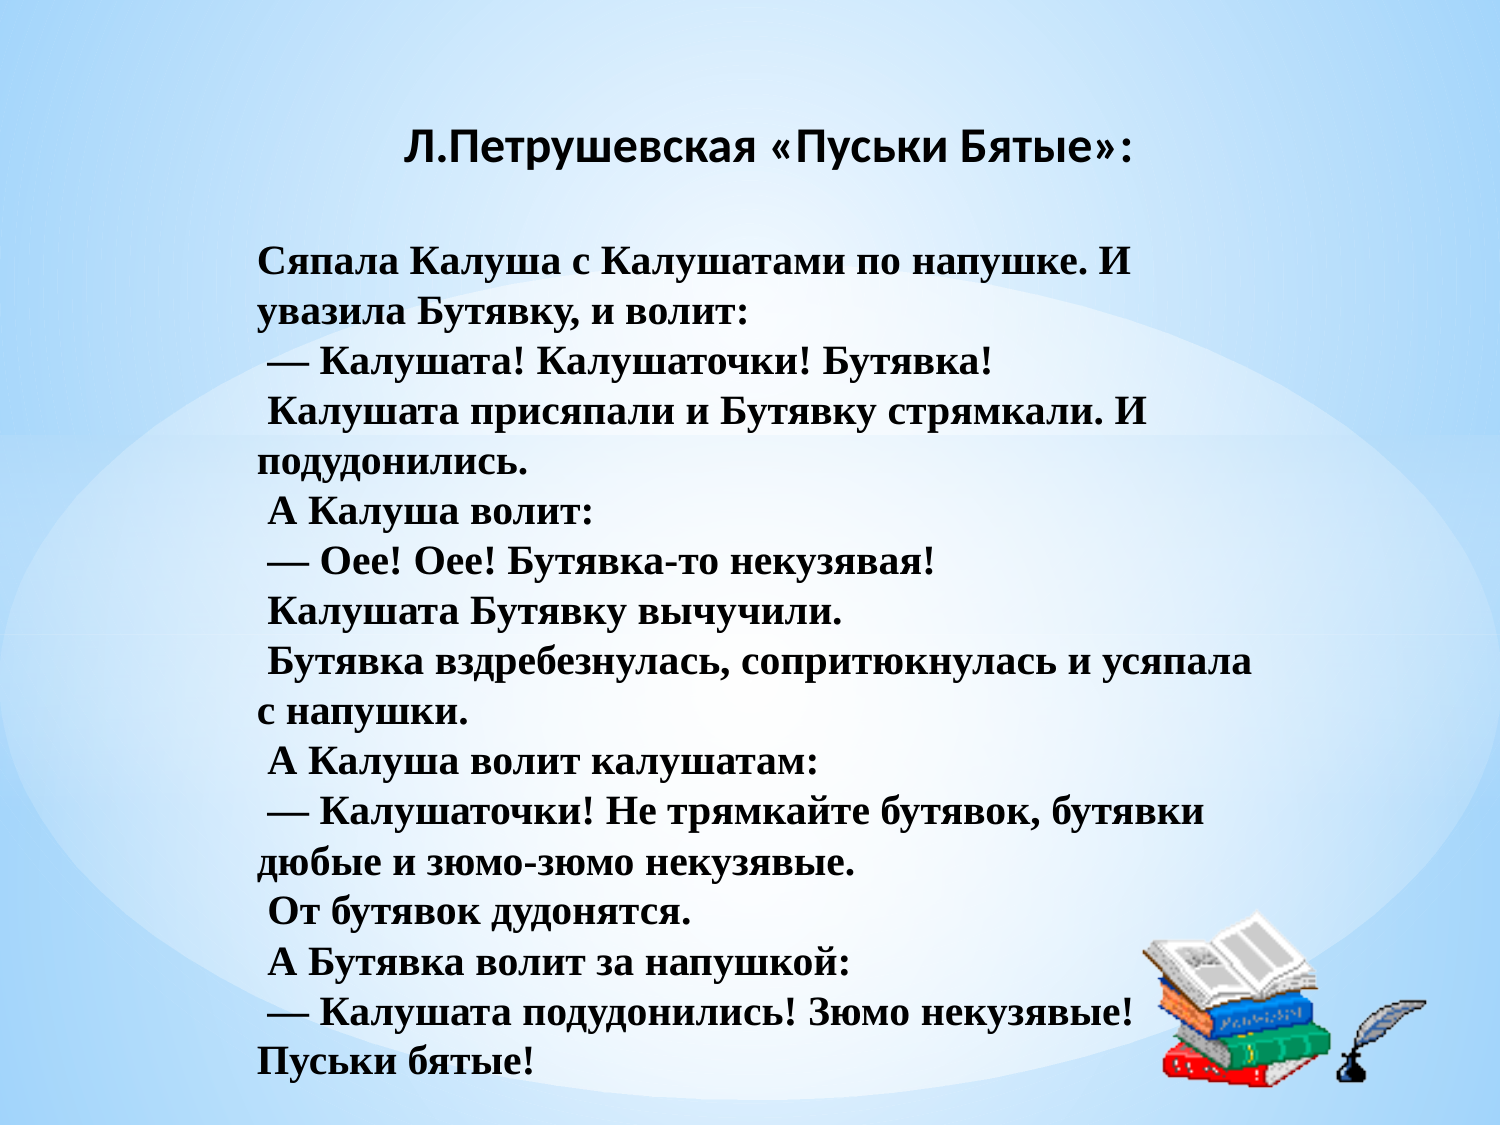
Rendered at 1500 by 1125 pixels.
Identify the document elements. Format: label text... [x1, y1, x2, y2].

text_box Л.Петрушевская «Пуськи Бятые»: Сяпала Калуша с Калушатами по напушке. И увазила Бутявку, и волит: — Калушата! Калушаточки! Бутявка! Калушата присяпали и Бутявку стрямкали. И подудонились. А Калуша волит: — Оее! Оее! Бутявка-то некузявая! Калушата Бутявку вычучили. Бутявка вздребезнулась, сопритюкнулась и усяпала с напушки. А Калуша волит калушатам: — Калушаточки! Не трямкайте бутявок, бутявки дюбые и зюмо-зюмо некузявые. От бутявок дудонятся. А Бутявка волит за напушкой: — Калушата подудонились! Зюмо некузявые! Пуськи бятые! [242, 105, 1285, 1091]
picture [1133, 885, 1435, 1091]
